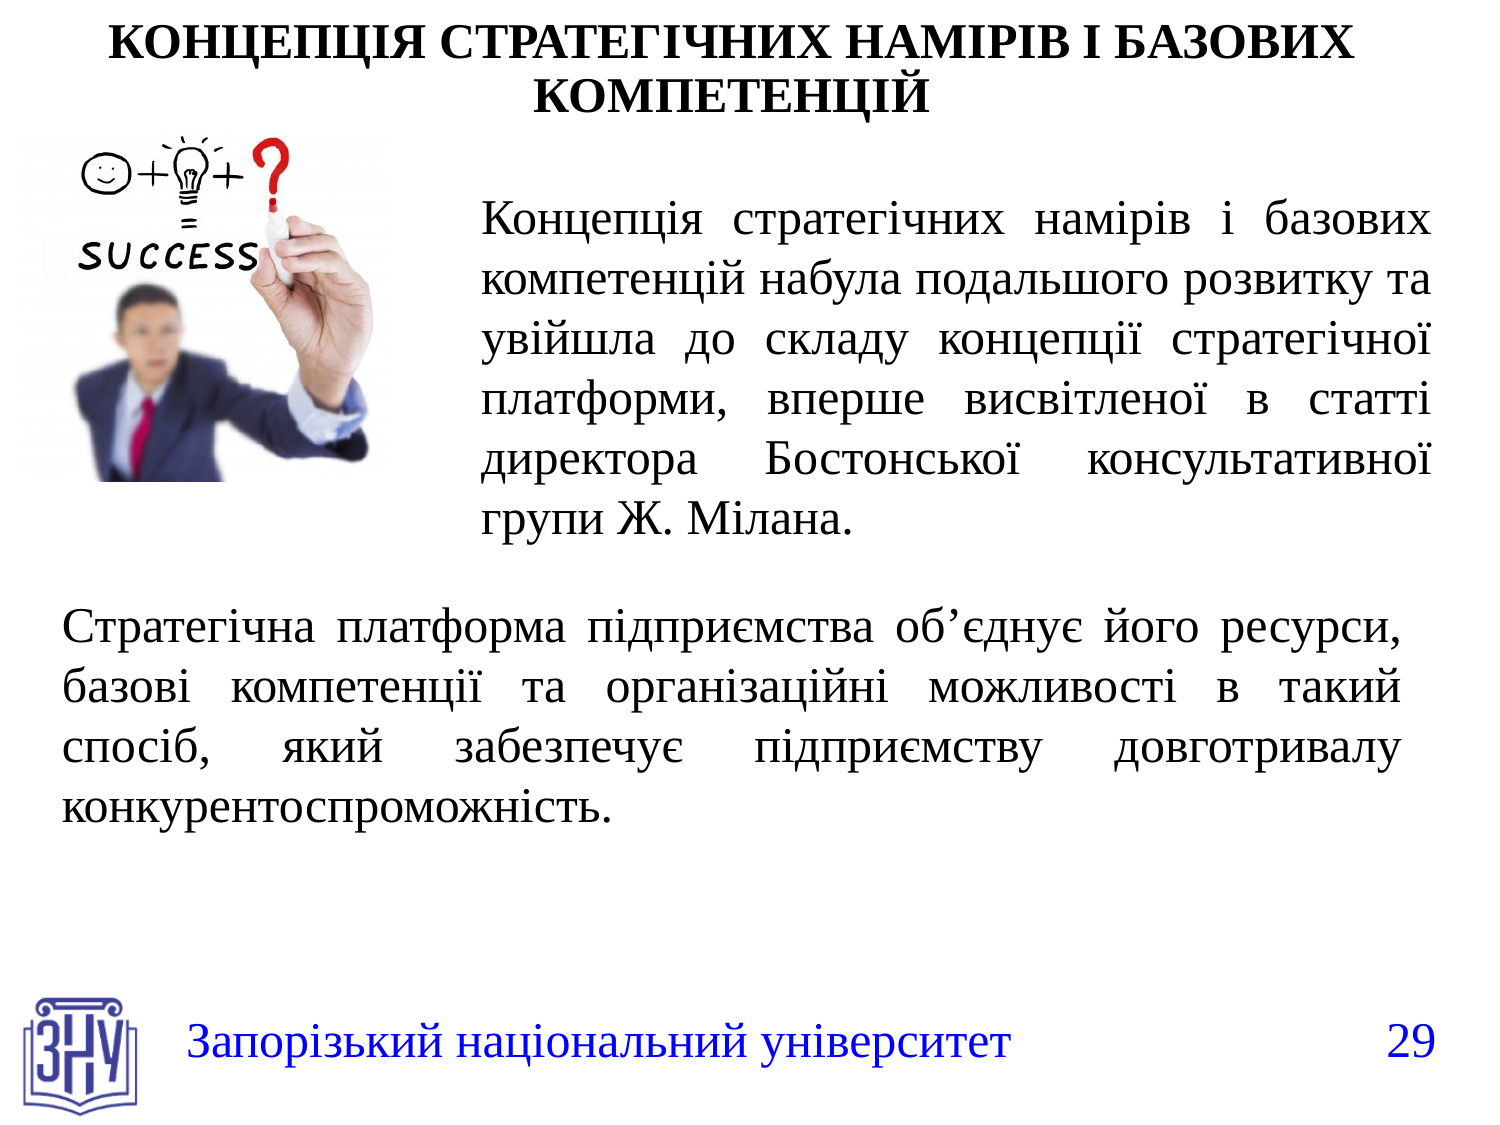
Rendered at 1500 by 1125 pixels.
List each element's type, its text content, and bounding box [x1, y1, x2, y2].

text_box Концепція стратегічних намірів і базових компетенцій набула подальшого розвитку та увійшла до складу концепції стратегічної платформи, вперше висвітленої в статті директора Бостонської консультативної групи Ж. Мілана. [466, 176, 1447, 552]
picture [17, 988, 146, 1123]
list КОНЦЕПЦІЯ СТРАТЕГІЧНИХ НАМІРІВ І БАЗОВИХ КОМПЕТЕНЦІЙ [0, 4, 1465, 135]
text_box Запорізький національний університет 29 [171, 1000, 1471, 1125]
text_box Стратегічна платформа підприємства об’єднує його ресурси, базові компетенції та організаційні можливості в такий спосіб, який забезпечує підприємству довготривалу конкурентоспроможність. [47, 585, 1418, 841]
picture [17, 112, 387, 482]
